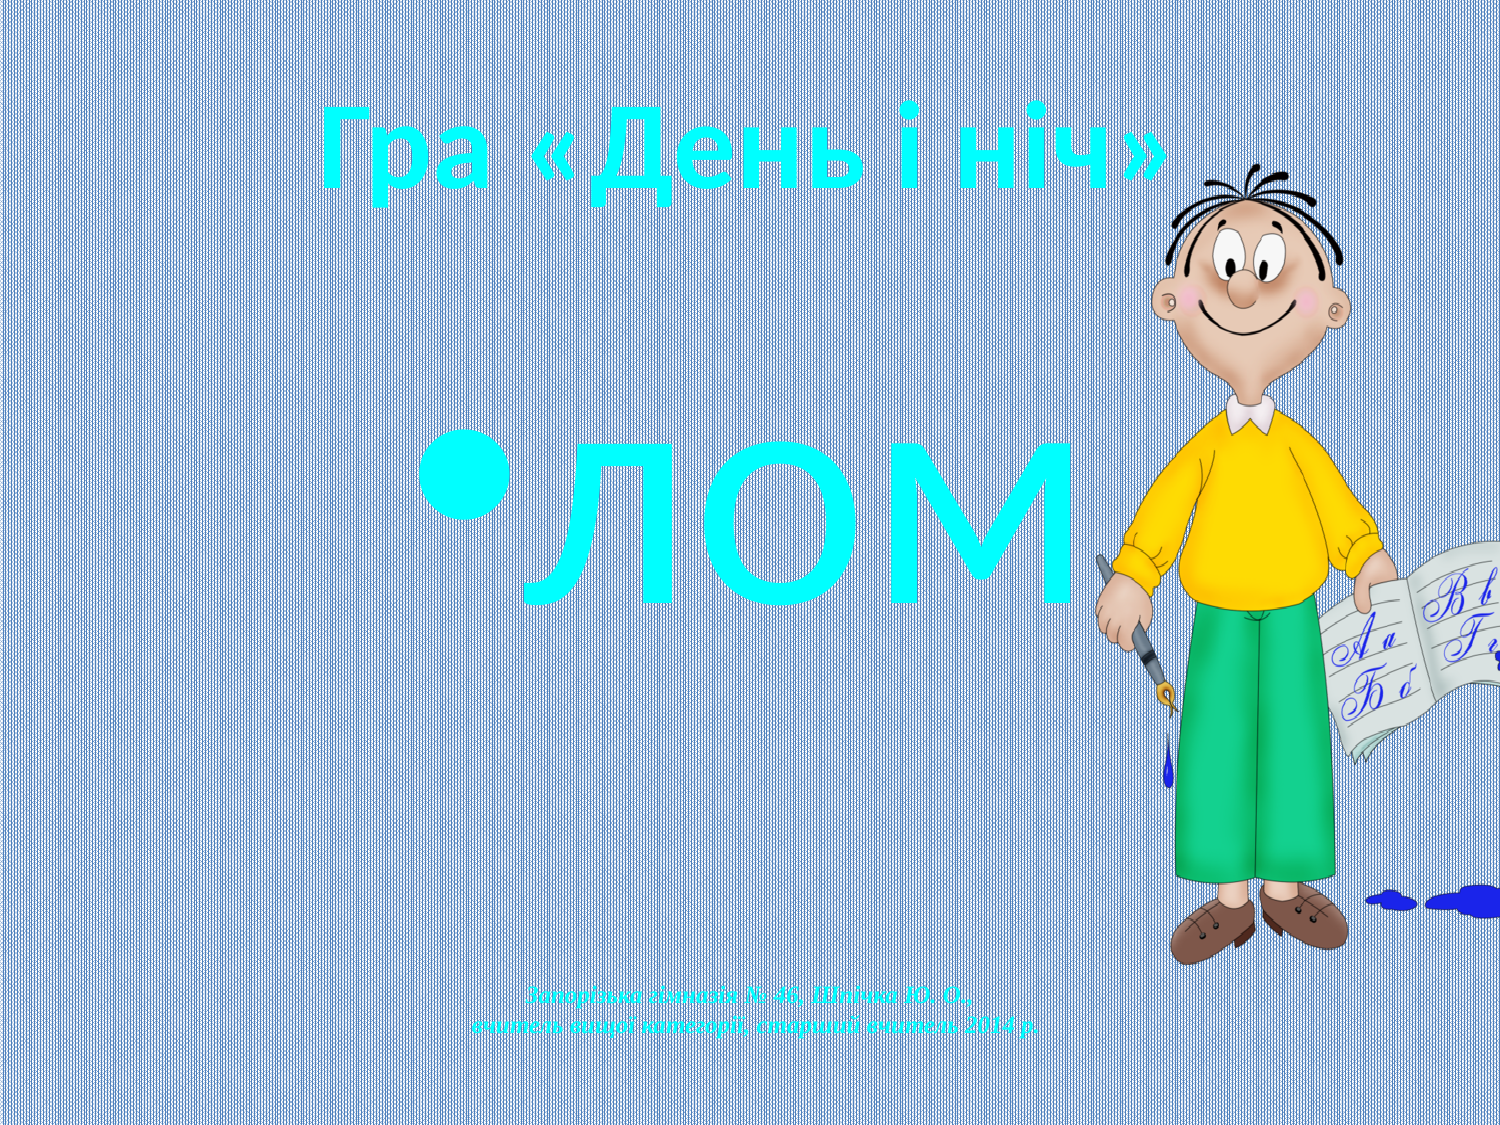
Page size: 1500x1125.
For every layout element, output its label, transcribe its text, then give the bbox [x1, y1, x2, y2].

picture [1092, 159, 1500, 972]
text_box Запорізька гімназія № 46, Шпічка Ю. О., вчитель вищої категорії, старший вчитель 2014 р. [360, 970, 1140, 1076]
list лом [1140, 979, 1425, 1005]
list лом [75, 262, 1087, 1005]
title Гра «День і ніч» [75, 45, 1425, 233]
